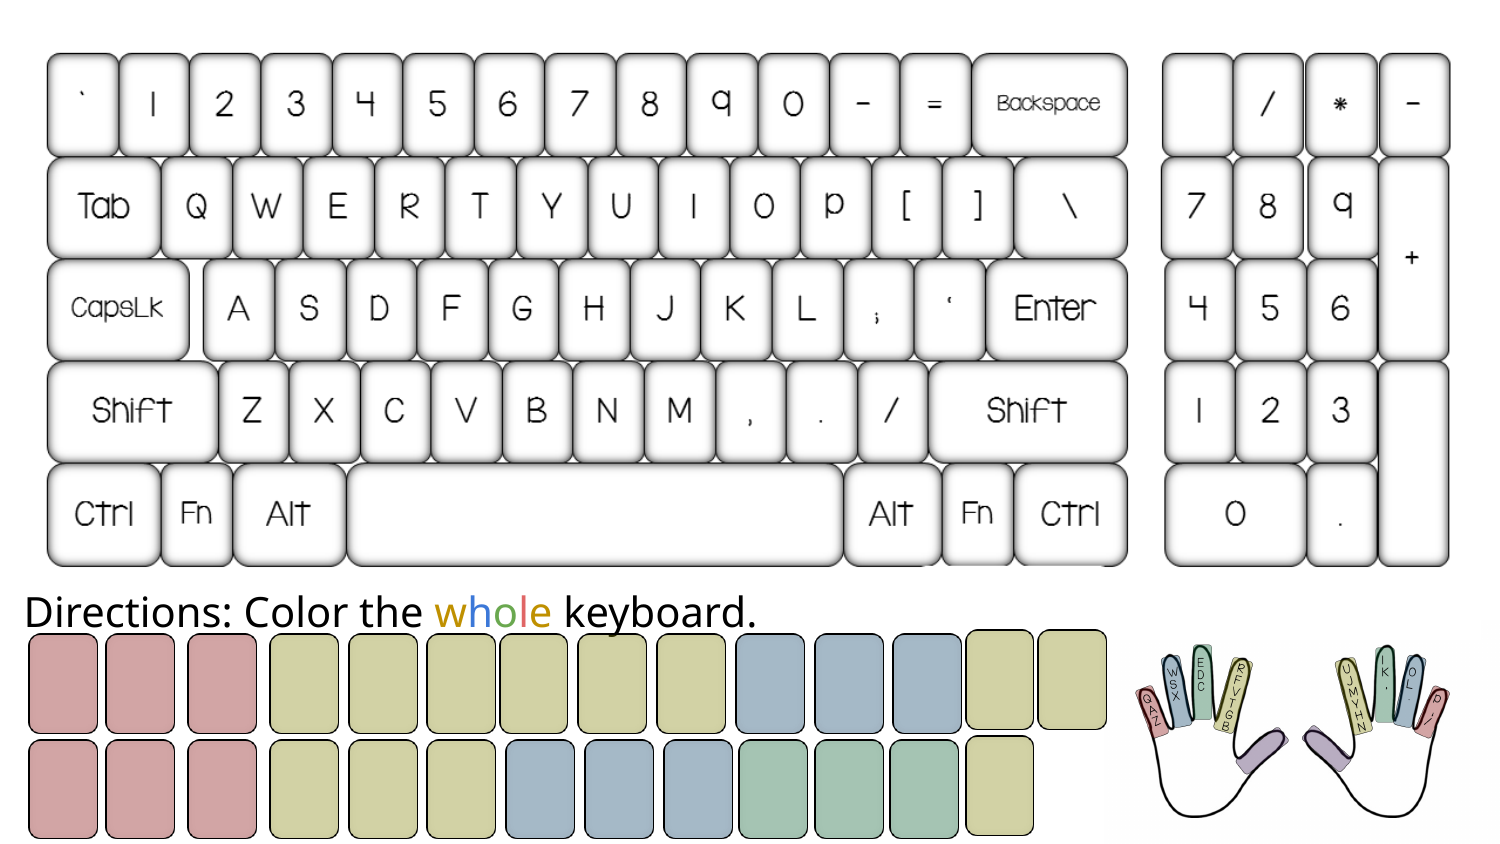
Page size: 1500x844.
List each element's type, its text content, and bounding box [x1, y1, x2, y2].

text_box Directions: Color the whole keyboard. [8, 570, 1482, 641]
picture [0, 0, 1500, 844]
